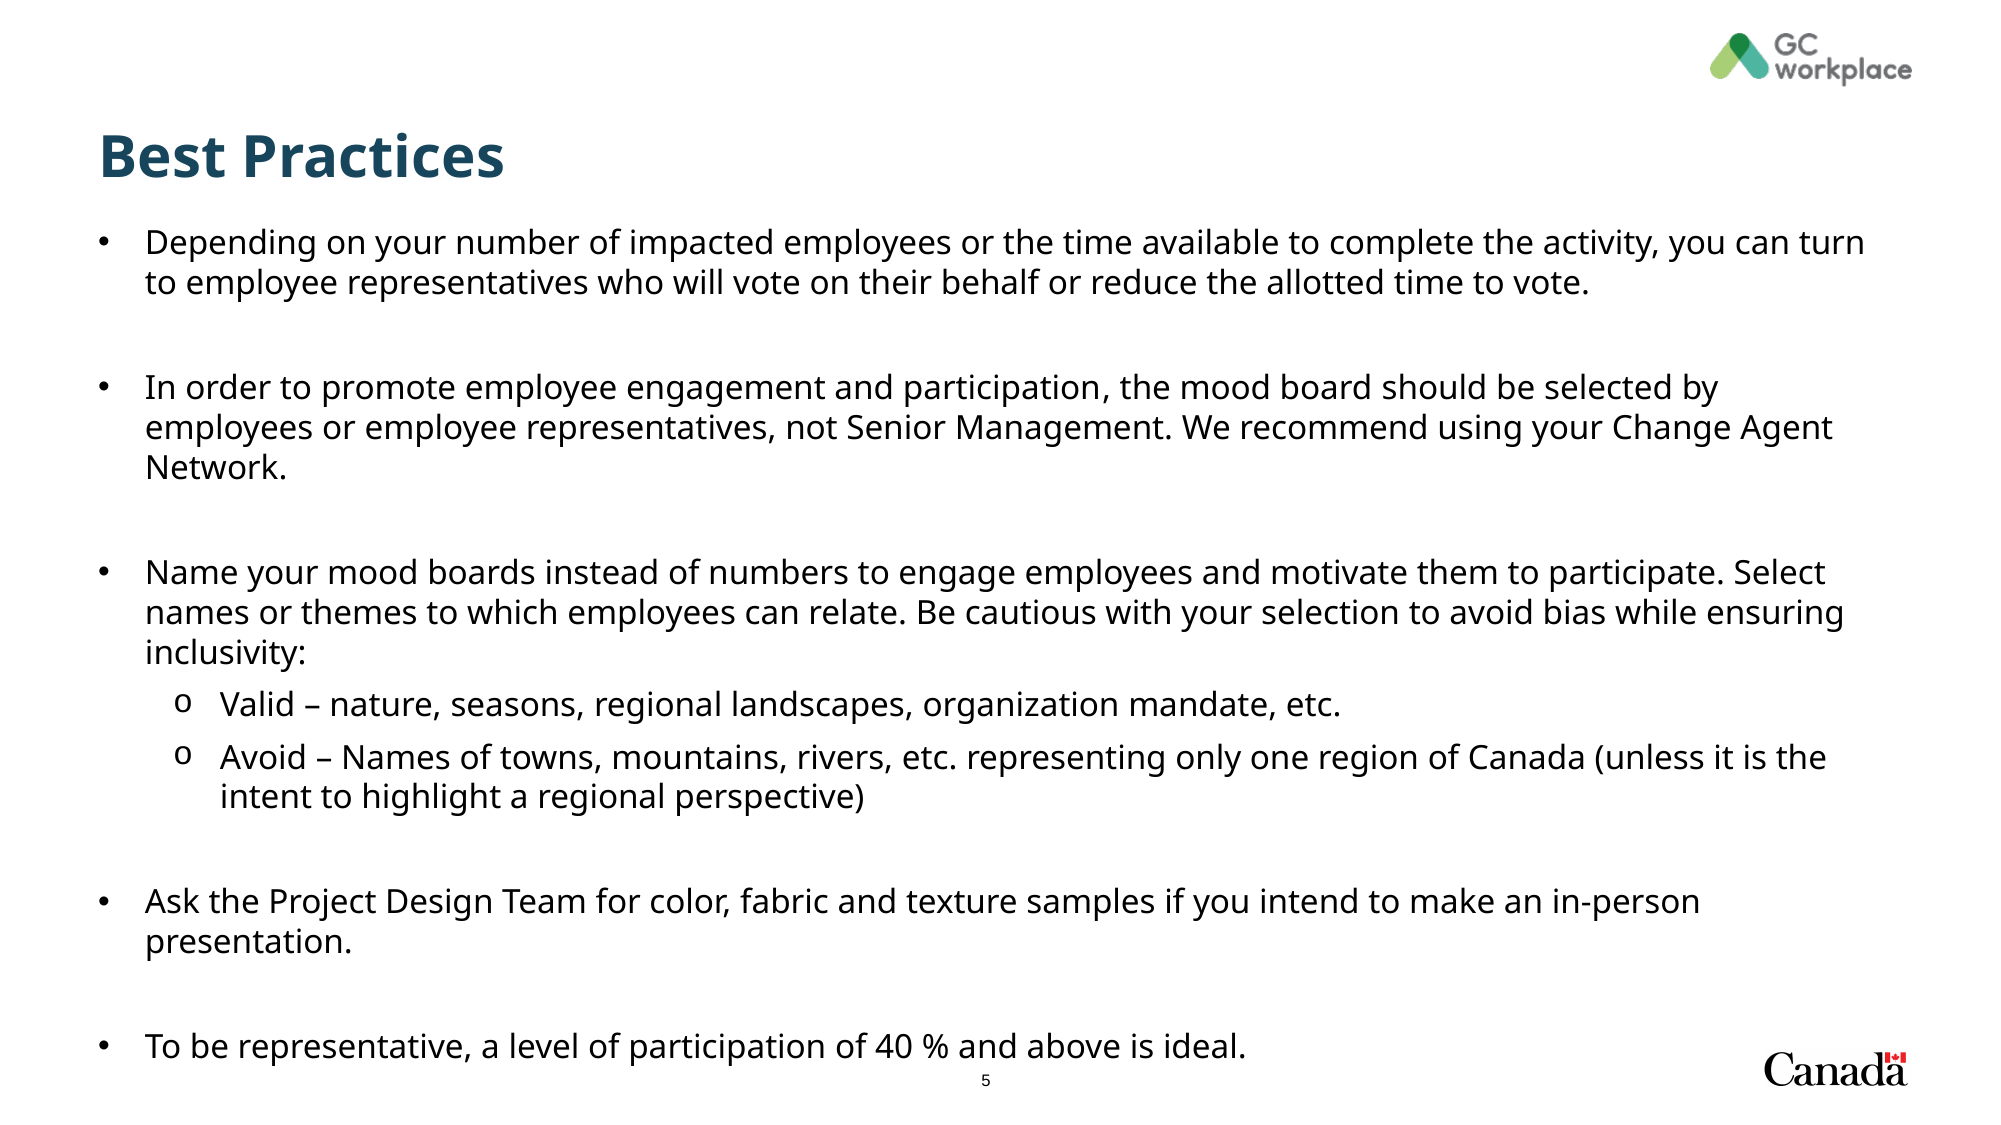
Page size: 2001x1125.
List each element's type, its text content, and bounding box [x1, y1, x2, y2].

picture [1889, 1049, 1911, 1087]
text_box Depending on your number of impacted employees or the time available to complete the activity, you can turn to employee representatives who will vote on their behalf or reduce the allotted time to vote. In order to promote employee engagement and participation, the mood board should be selected by employees or employee representatives, not Senior Management. We recommend using your Change Agent Network. Name your mood boards instead of numbers to engage employees and motivate them to participate. Select names or themes to which employees can relate. Be cautious with your selection to avoid bias while ensuring inclusivity: Valid – nature, seasons, regional landscapes, organization mandate, etc. Avoid – Names of towns, mountains, rivers, etc. representing only one region of Canada (unless it is the intent to highlight a regional perspective) Ask the Project Design Team for color, fabric and texture samples if you intend to make an in-person presentation. To be representative, a level of participation of 40 % and above is ideal. [83, 214, 1889, 1125]
title Best Practices [83, 90, 1889, 214]
picture [1698, 22, 1928, 91]
